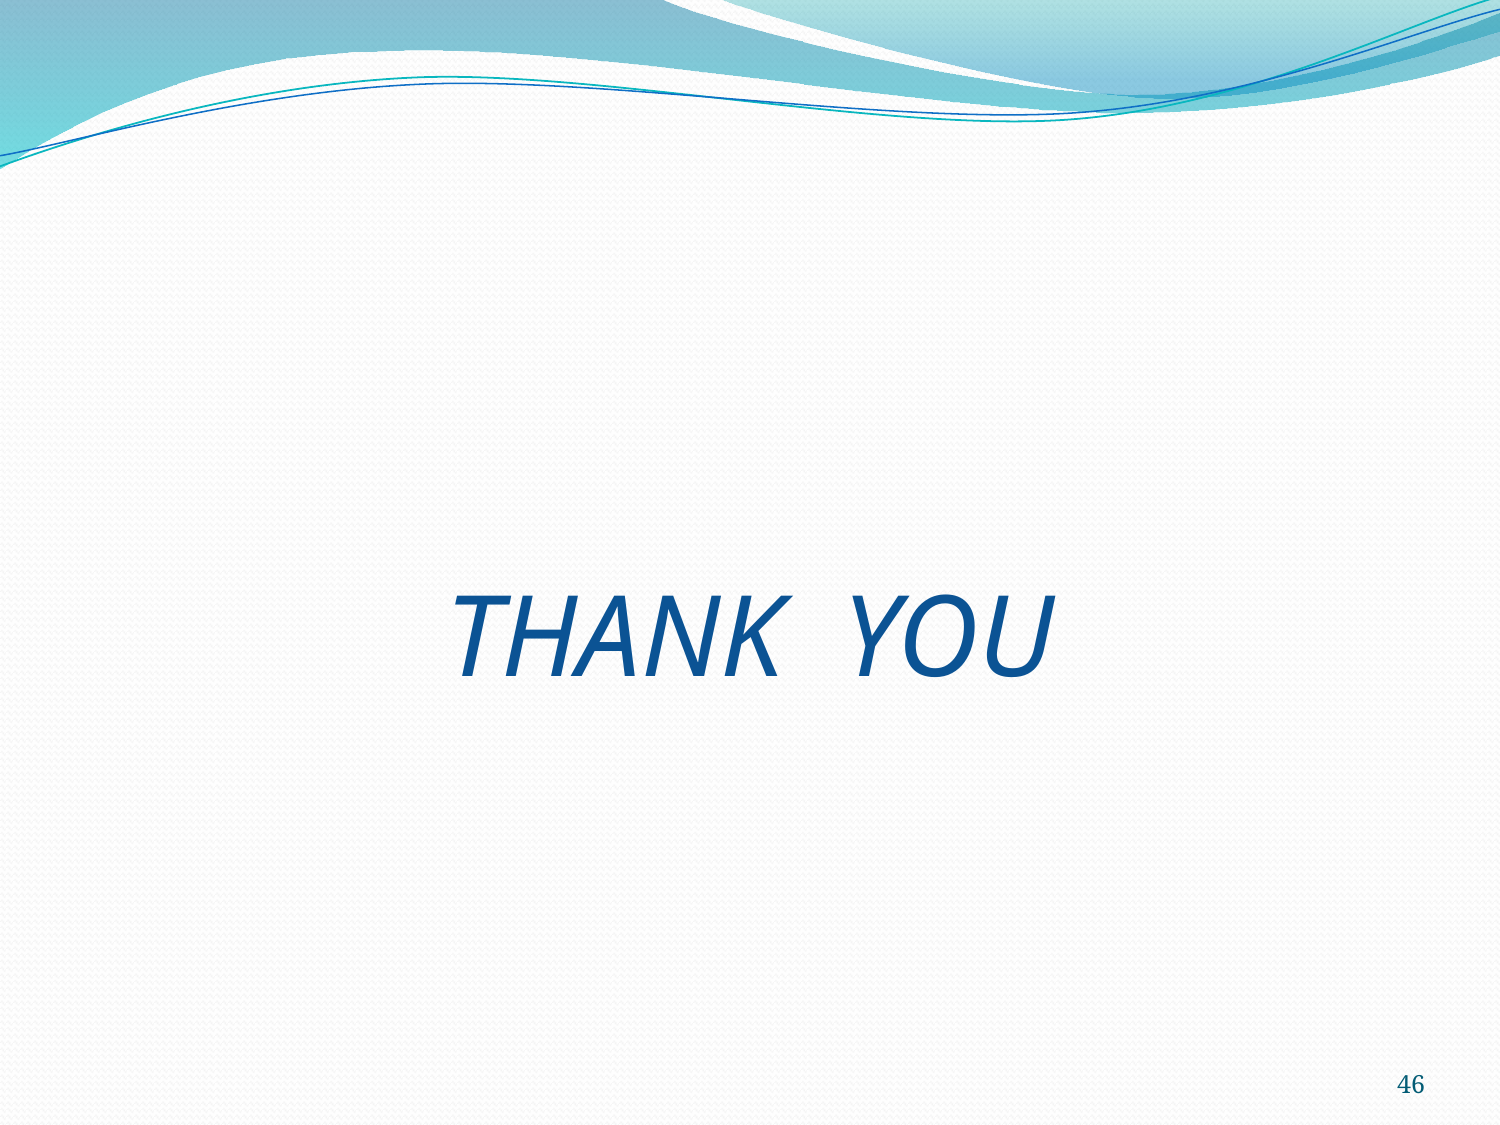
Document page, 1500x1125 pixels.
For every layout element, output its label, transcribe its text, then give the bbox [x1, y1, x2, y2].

slide_number 46 [1299, 1042, 1425, 1103]
list THANK YOU [75, 317, 1425, 1038]
